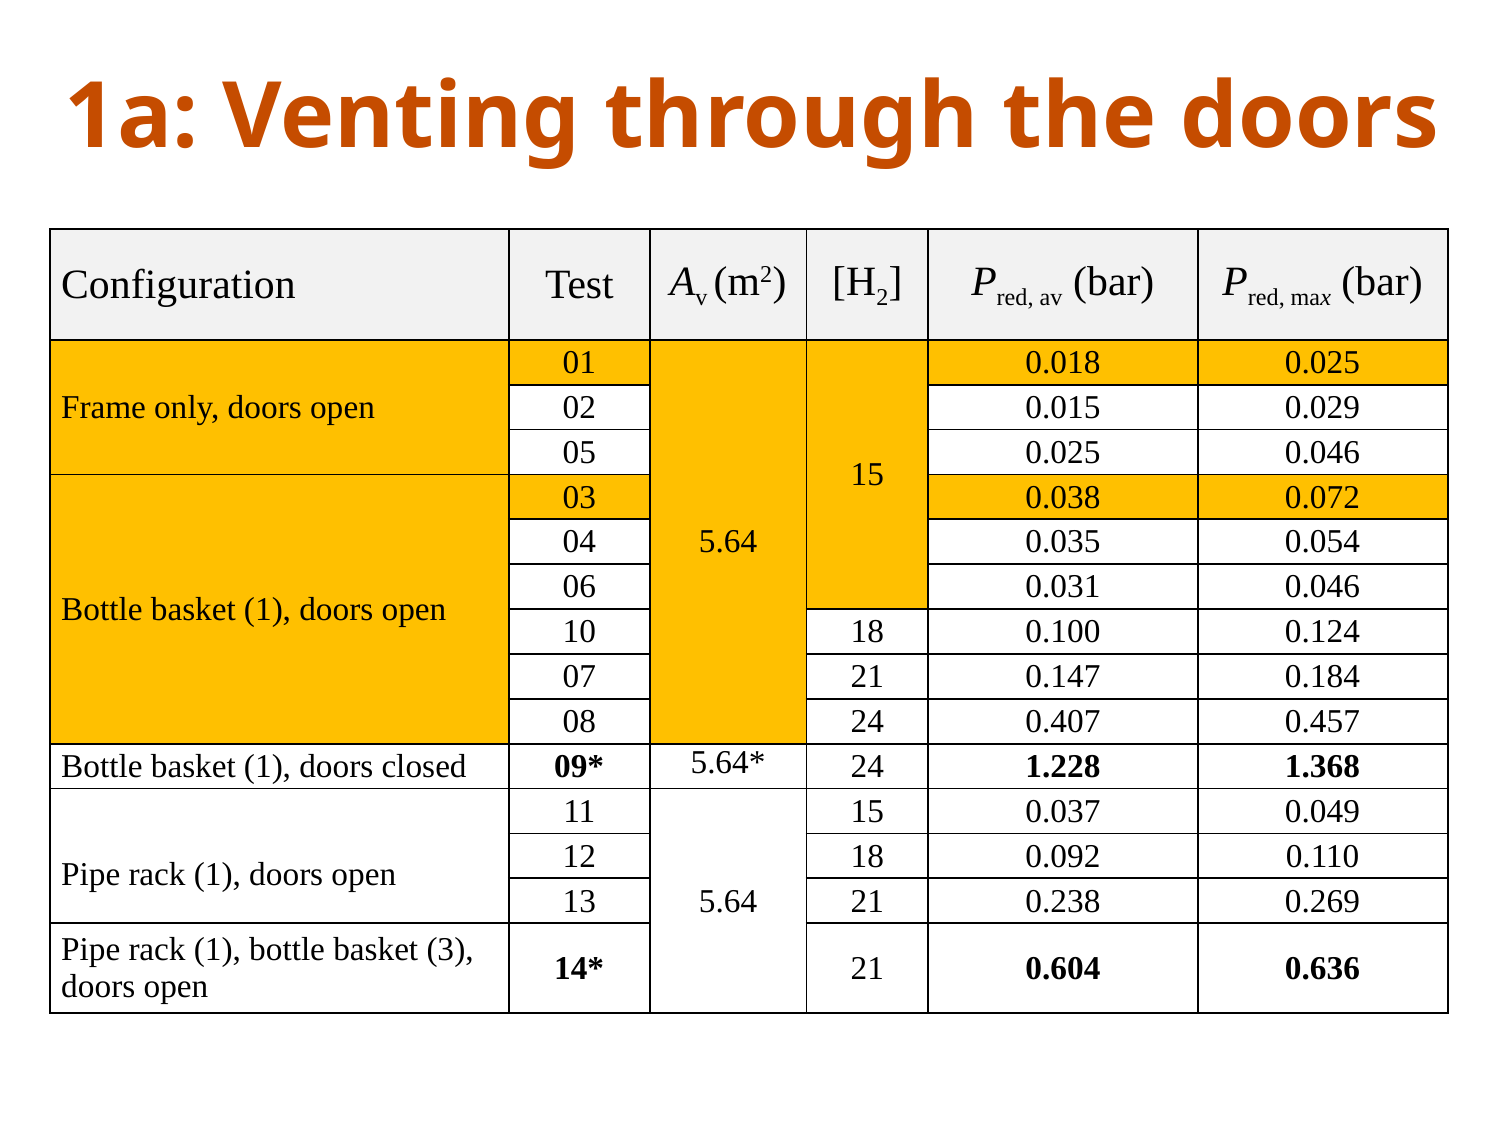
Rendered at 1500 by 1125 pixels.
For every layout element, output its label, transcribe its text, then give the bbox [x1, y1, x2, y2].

table_cell 0.035 [929, 520, 1197, 563]
table_cell 12 [510, 834, 649, 877]
table_cell 13 [510, 879, 649, 922]
table_cell 0.037 [929, 789, 1197, 833]
table_cell 0.110 [1199, 834, 1447, 877]
table_cell 1.228 [929, 745, 1197, 788]
table_cell 03 [510, 475, 649, 518]
table_header Pred, max (bar) [1199, 230, 1447, 339]
table_header Av (m2) [651, 230, 806, 339]
table_cell 11 [510, 789, 649, 833]
table_cell 18 [807, 834, 927, 877]
table_cell 0.025 [929, 430, 1197, 474]
table_cell 15 [807, 789, 927, 833]
table_cell 0.269 [1199, 879, 1447, 922]
table_cell Frame only, doors open [51, 341, 508, 474]
table_cell 15 [807, 341, 927, 608]
table_cell 24 [807, 700, 927, 743]
table_cell 0.046 [1199, 565, 1447, 608]
title 1a: Venting through the doors [50, 60, 1464, 234]
table_header Test [510, 230, 649, 339]
table_cell 5.64* [651, 745, 806, 788]
table_cell 21 [807, 924, 927, 1012]
table_cell 01 [510, 341, 649, 384]
table_cell 0.018 [929, 341, 1197, 384]
table_cell 18 [807, 610, 927, 653]
table_cell 0.238 [929, 879, 1197, 922]
table_cell 0.072 [1199, 475, 1447, 518]
table_cell 0.092 [929, 834, 1197, 877]
table_cell 04 [510, 520, 649, 563]
table_header [H2] [807, 230, 927, 339]
table_cell Bottle basket (1), doors closed [51, 745, 508, 788]
table_cell 0.054 [1199, 520, 1447, 563]
table_cell 0.124 [1199, 610, 1447, 653]
table_cell 5.64 [651, 341, 806, 743]
table_cell 0.015 [929, 386, 1197, 429]
table_cell Bottle basket (1), doors open [51, 475, 508, 743]
table_cell 05 [510, 430, 649, 474]
table_cell 0.407 [929, 700, 1197, 743]
table_cell 08 [510, 700, 649, 743]
table_cell 0.604 [929, 924, 1197, 1012]
table_cell 0.184 [1199, 655, 1447, 698]
table_cell 0.038 [929, 475, 1197, 518]
table_cell 1.368 [1199, 745, 1447, 788]
table_header Configuration [51, 230, 508, 339]
table_cell 02 [510, 386, 649, 429]
table_cell 0.049 [1199, 789, 1447, 833]
table_cell 09* [510, 745, 649, 788]
table_cell 14* [510, 924, 649, 1012]
table_cell 5.64 [651, 789, 806, 1012]
table_cell 0.029 [1199, 386, 1447, 429]
table_cell 21 [807, 655, 927, 698]
table_cell 0.636 [1199, 924, 1447, 1012]
table_cell Pipe rack (1), doors open [51, 789, 508, 922]
table_cell 0.046 [1199, 430, 1447, 474]
table_cell 0.147 [929, 655, 1197, 698]
table_cell 06 [510, 565, 649, 608]
table_cell 0.025 [1199, 341, 1447, 384]
table_cell 21 [807, 879, 927, 922]
table_cell 0.031 [929, 565, 1197, 608]
table_cell 0.457 [1199, 700, 1447, 743]
table_cell Pipe rack (1), bottle basket (3), doors open [51, 924, 508, 1012]
table_cell 10 [510, 610, 649, 653]
table_cell 07 [510, 655, 649, 698]
table_cell 24 [807, 745, 927, 788]
table_cell 0.100 [929, 610, 1197, 653]
table_header Pred, av (bar) [929, 230, 1197, 339]
